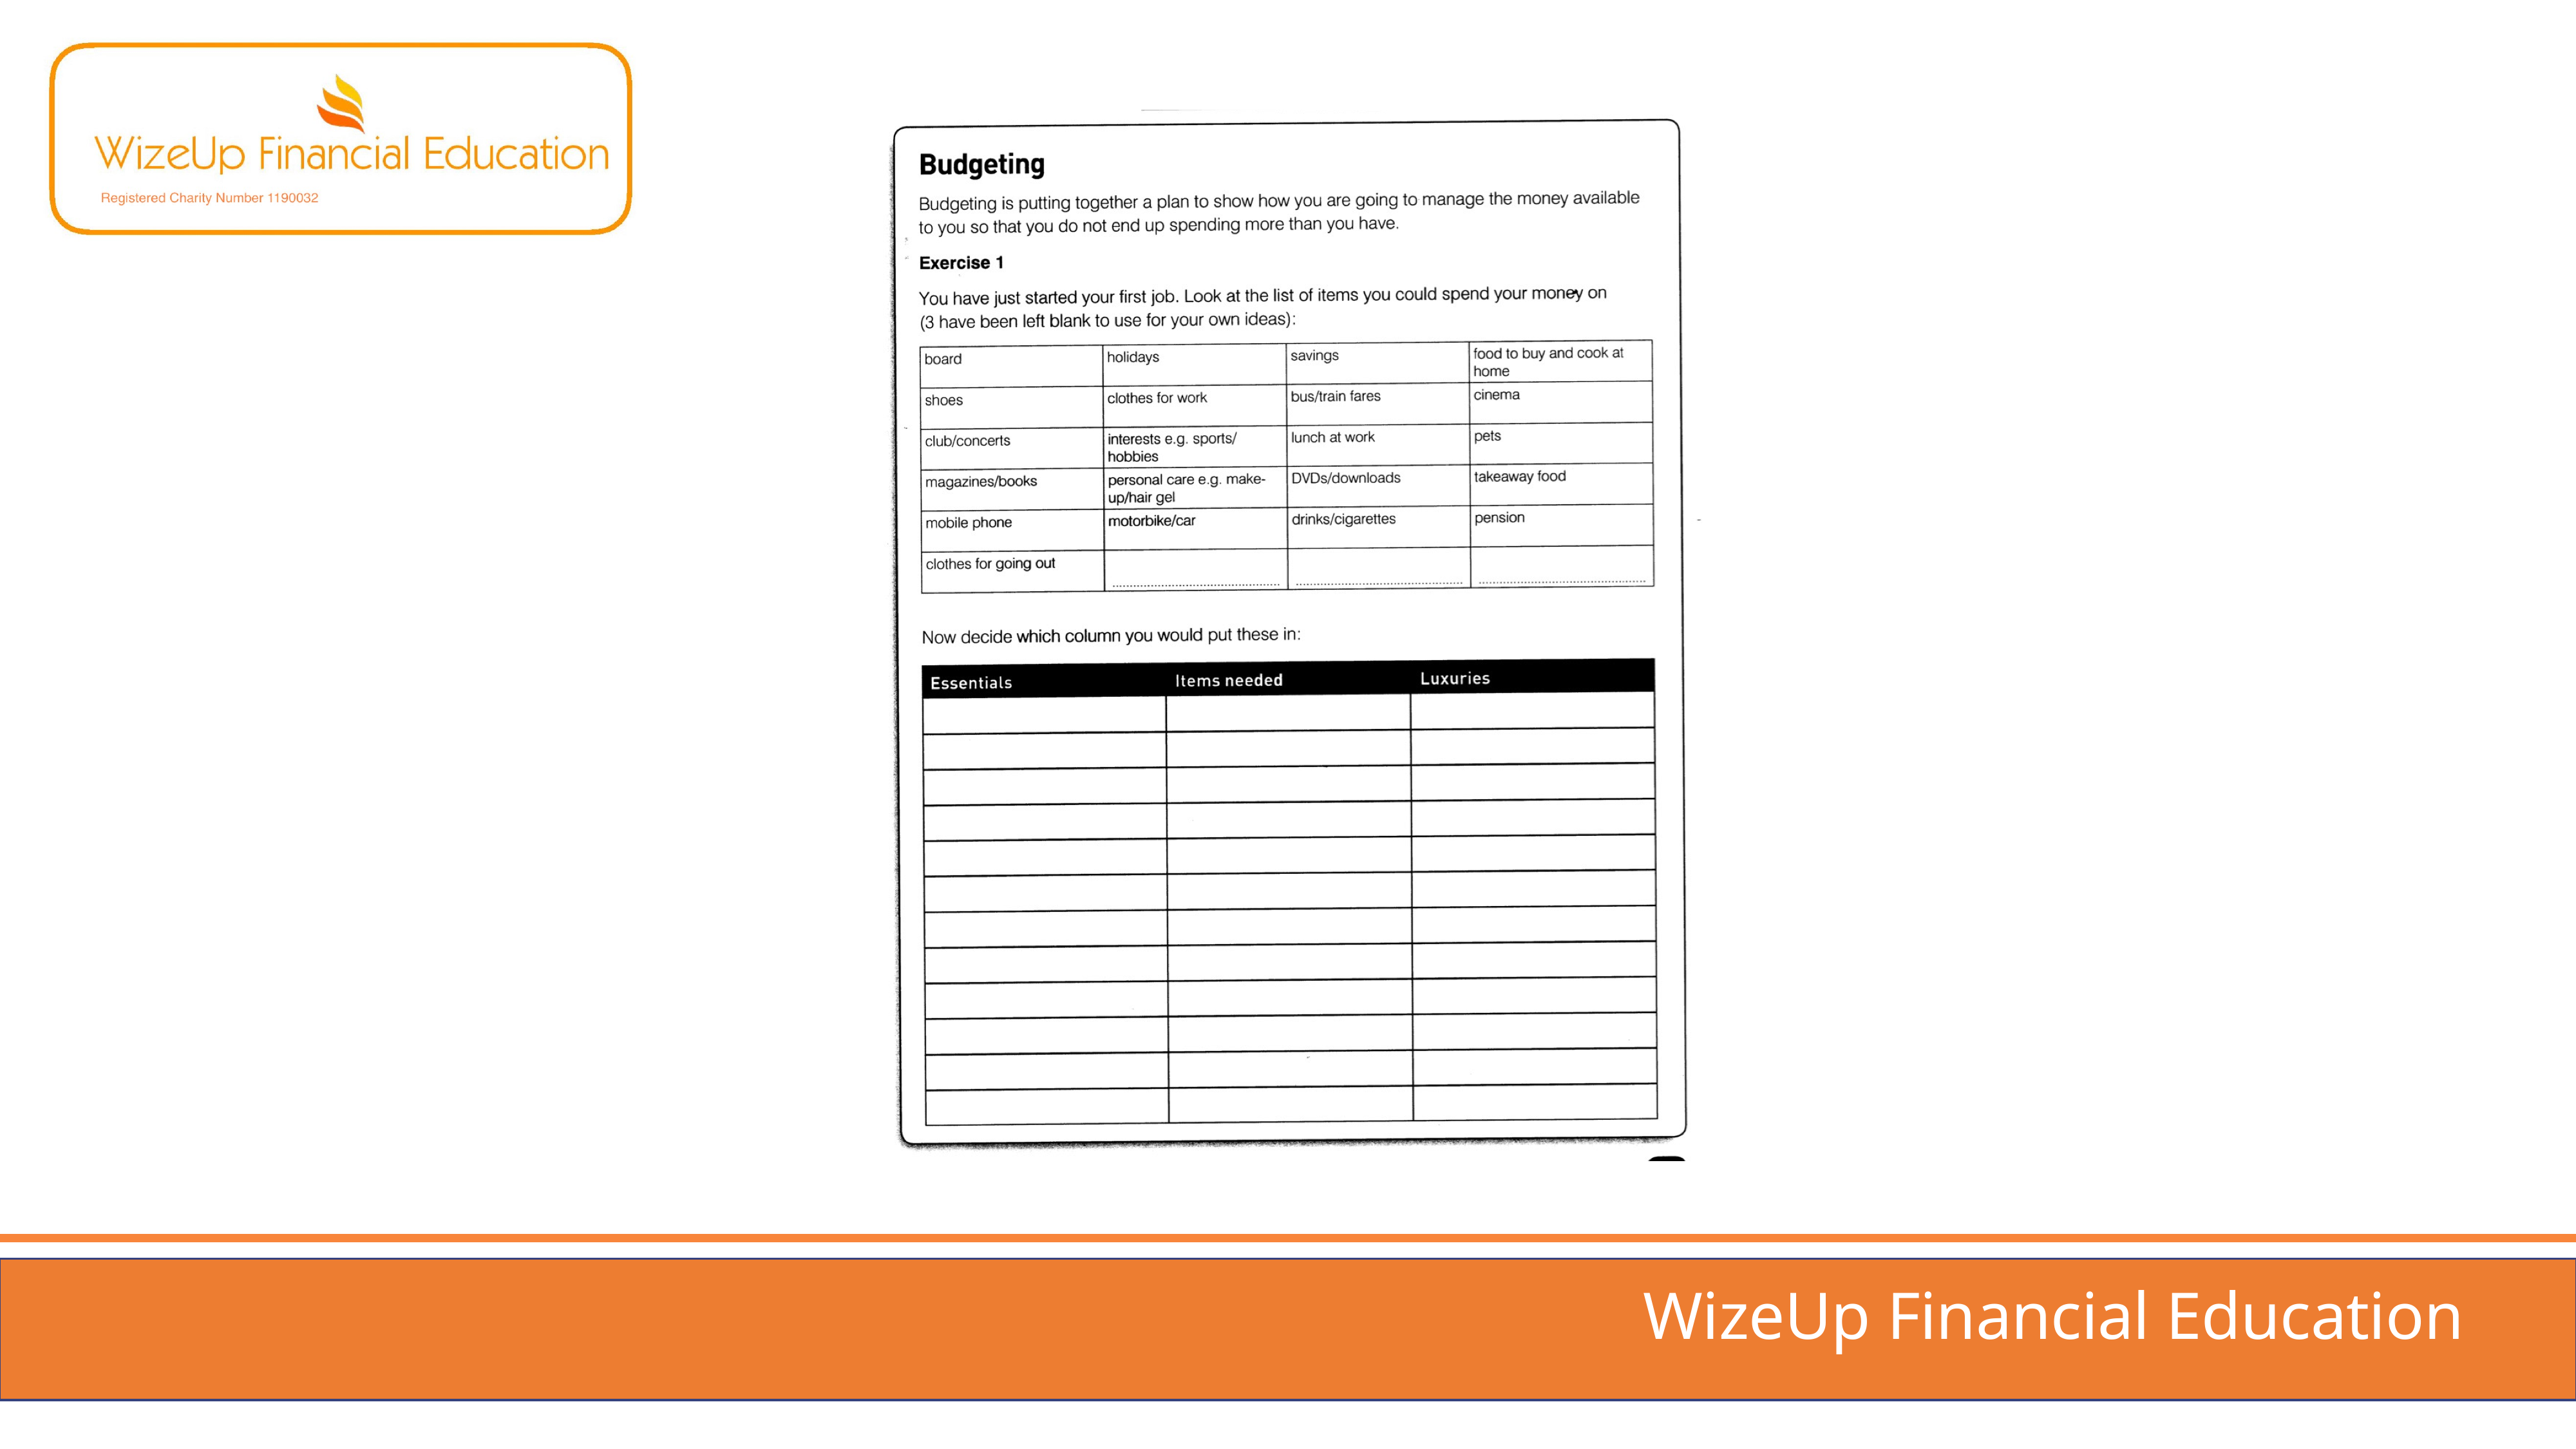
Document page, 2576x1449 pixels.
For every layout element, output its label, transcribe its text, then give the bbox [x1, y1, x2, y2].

text_box [0, 1258, 2576, 1399]
text_box WizeUp Financial Education [1589, 1285, 2518, 1357]
picture [864, 97, 1712, 1161]
picture [31, 6, 658, 265]
